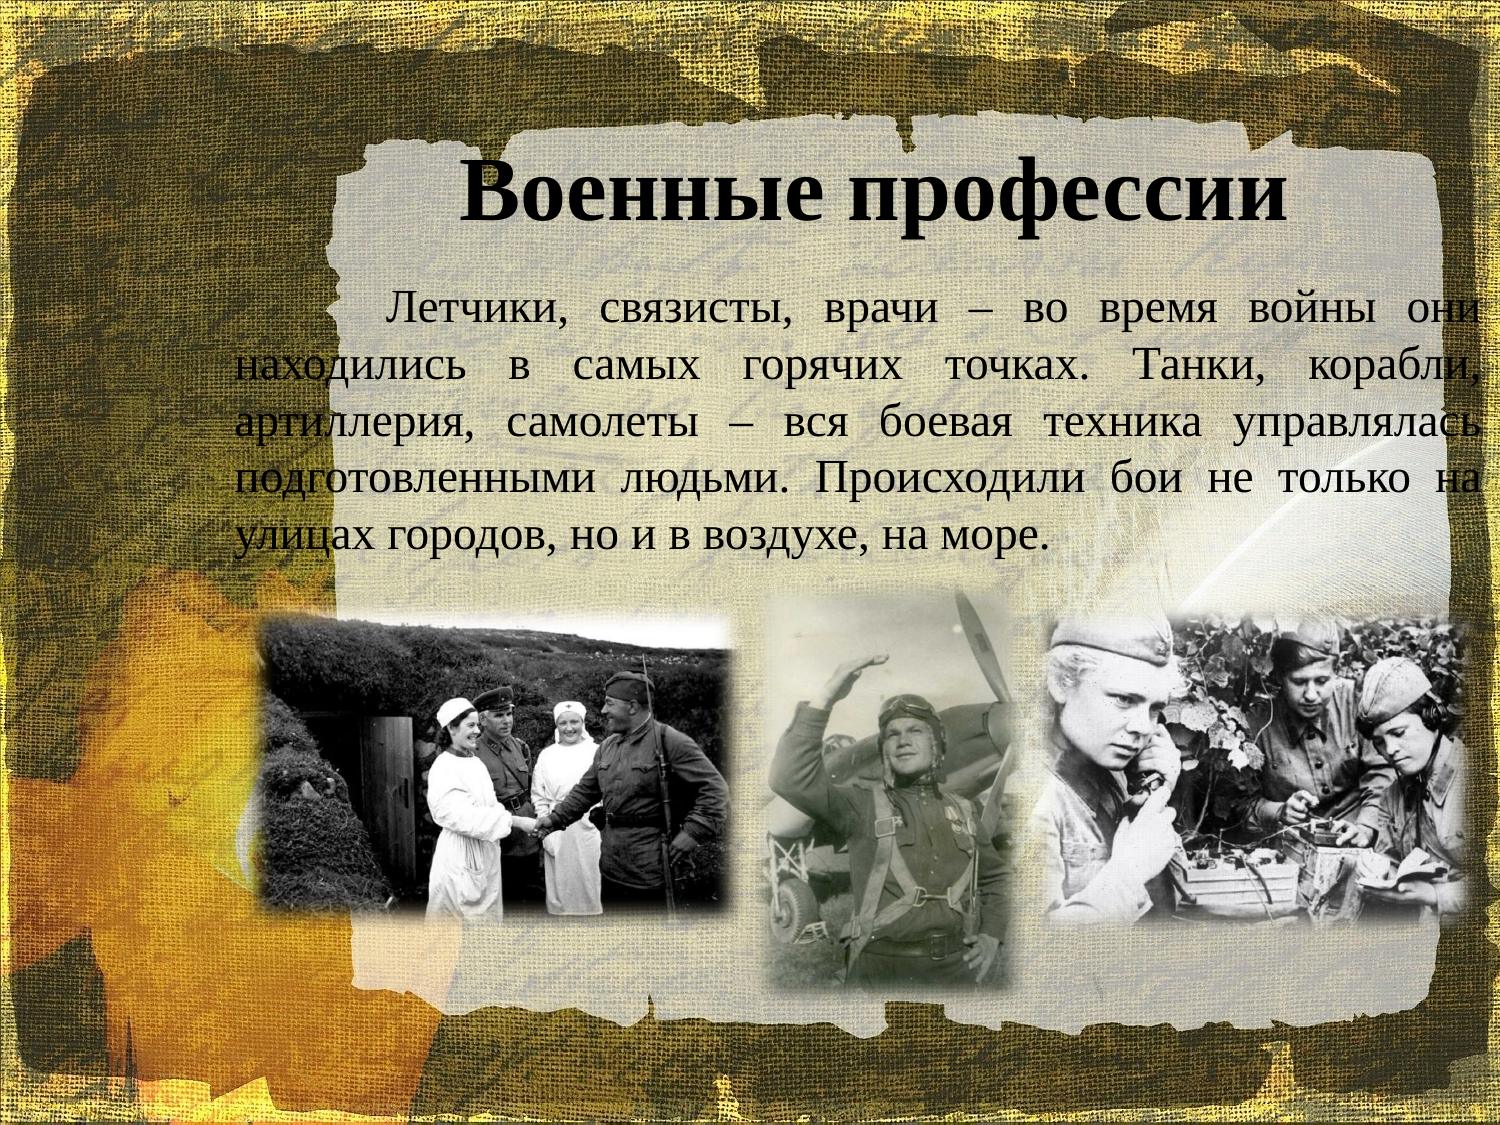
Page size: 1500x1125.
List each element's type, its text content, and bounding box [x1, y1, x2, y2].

list Летчики, связисты, врачи – во время войны они находились в самых горячих точках. Танки, корабли, артиллерия, самолеты – вся боевая техника управлялась подготовленными людьми. Происходили бои не только на улицах городов, но и в воздухе, на море. [219, 267, 1498, 568]
title Военные профессии [289, 90, 1461, 267]
picture [0, 0, 1500, 1125]
